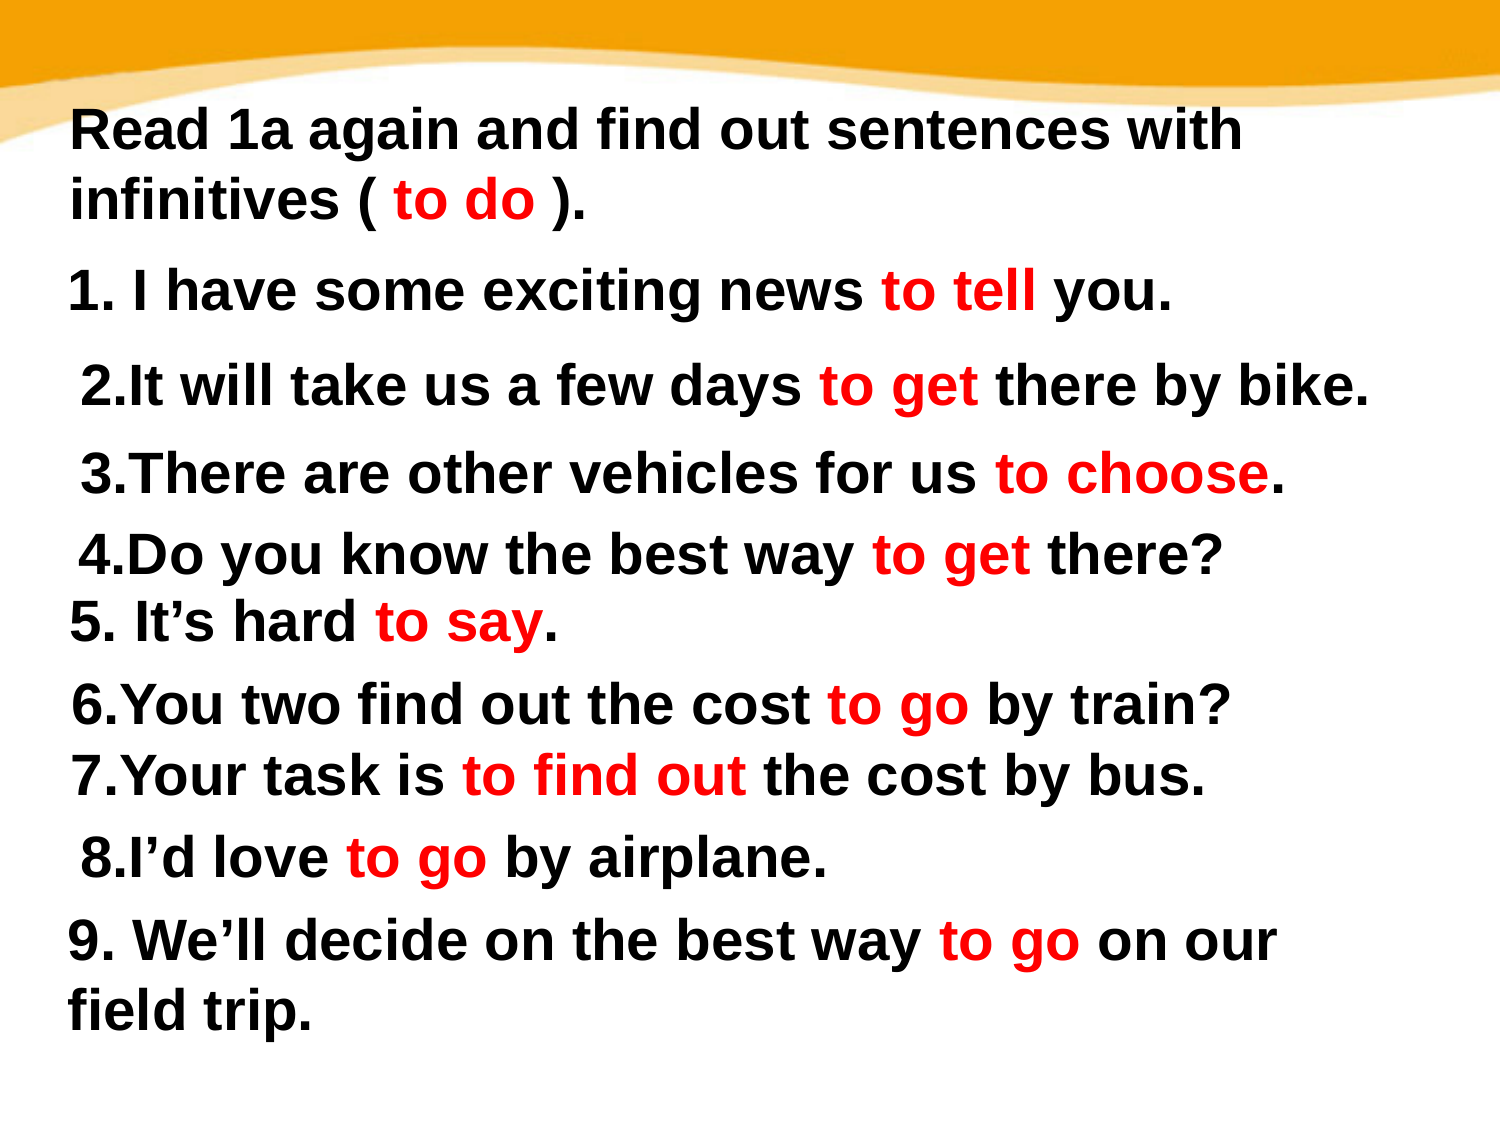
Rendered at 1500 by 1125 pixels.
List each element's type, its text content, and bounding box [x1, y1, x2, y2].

text_box Read 1a again and find out sentences with infinitives ( to do ). [54, 84, 1277, 239]
picture [0, 0, 1500, 1125]
text_box 5. It’s hard to say. [56, 575, 573, 658]
text_box 4.Do you know the best way to get there? [63, 509, 1241, 594]
text_box 1. I have some exciting news to tell you. [53, 245, 1376, 330]
text_box 3.There are other vehicles for us to choose. [65, 427, 1302, 513]
text_box 9. We’ll decide on the best way to go on our field trip. [53, 894, 1420, 1050]
text_box 8.I’d love to go by airplane. [65, 812, 844, 894]
text_box 6.You two find out the cost to go by train? [56, 658, 1248, 744]
text_box 7.Your task is to find out the cost by bus. [56, 729, 1223, 815]
text_box 2.It will take us a few days to get there by bike. [65, 339, 1387, 425]
